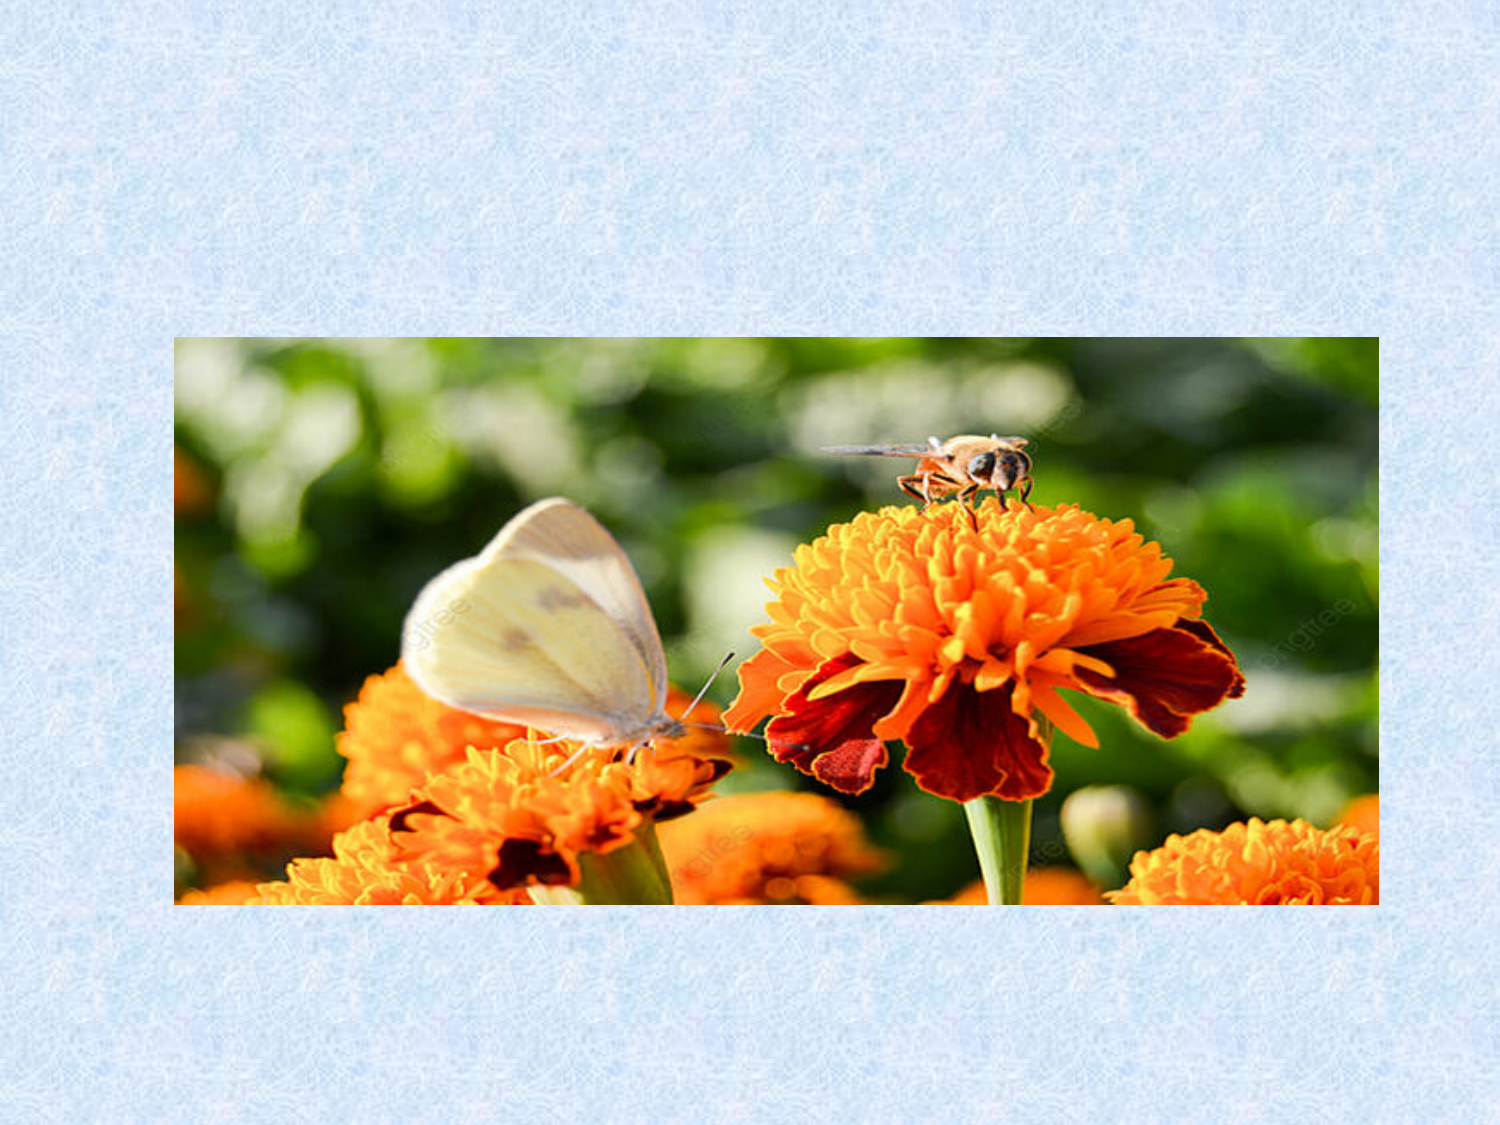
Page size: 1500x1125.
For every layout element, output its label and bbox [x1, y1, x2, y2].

picture [0, 0, 1500, 1125]
list [174, 337, 1379, 905]
